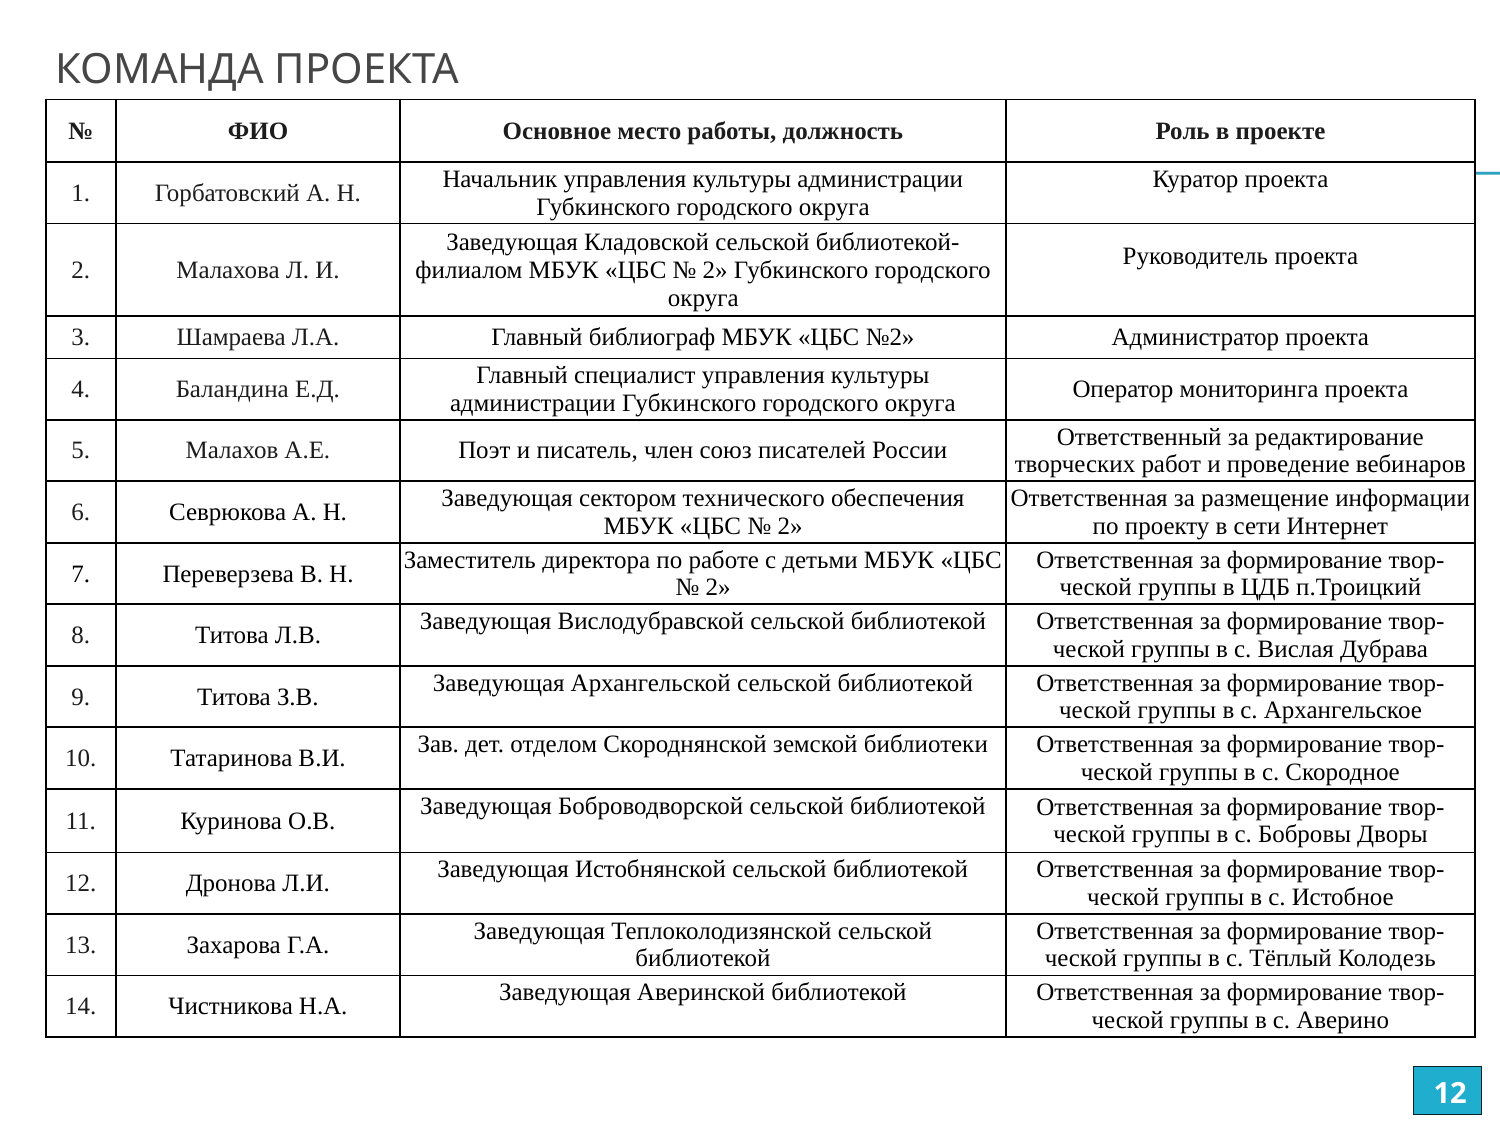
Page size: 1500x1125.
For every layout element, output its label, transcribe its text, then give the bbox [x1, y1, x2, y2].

table_cell Шамраева Л.А. [117, 317, 399, 358]
slide_number 12 [1413, 1066, 1482, 1115]
table_cell Поэт и писатель, член союз писателей России [401, 421, 1005, 480]
table_cell 7. [47, 544, 115, 603]
table_header Основное место работы, должность [401, 100, 1005, 161]
table_cell Татаринова В.И. [117, 728, 399, 788]
table_cell Куринова О.В. [117, 790, 399, 852]
table_cell 2. [47, 224, 115, 315]
table_cell Ответственная за формирование твор-ческой группы в с. Тёплый Колодезь [1007, 915, 1474, 975]
table_cell 13. [47, 915, 115, 975]
table_cell Малахова Л. И. [117, 224, 399, 315]
table_header ФИО [117, 100, 399, 161]
table_cell Зав. дет. отделом Скороднянской земской библиотеки [401, 728, 1005, 788]
table_cell Титова Л.В. [117, 605, 399, 665]
table_cell Заместитель директора по работе с детьми МБУК «ЦБС № 2» [401, 544, 1005, 603]
table_cell 8. [47, 605, 115, 665]
table_cell Заведующая Истобнянской сельской библиотекой [401, 853, 1005, 913]
table_cell Главный специалист управления культуры администрации Губкинского городского округа [401, 359, 1005, 419]
table_cell Заведующая Вислодубравской сельской библиотекой [401, 605, 1005, 665]
table_header Роль в проекте [1007, 100, 1474, 161]
table_cell Ответственная за формирование твор-ческой группы в с. Бобровы Дворы [1007, 790, 1474, 852]
table_cell Заведующая сектором технического обеспечения МБУК «ЦБС № 2» [401, 482, 1005, 542]
table_cell Оператор мониторинга проекта [1007, 359, 1474, 419]
table_cell Ответственная за формирование твор-ческой группы в с. Скородное [1007, 728, 1474, 788]
table_cell 11. [47, 790, 115, 852]
table_cell 9. [47, 667, 115, 726]
table_cell Администратор проекта [1007, 317, 1474, 358]
table_cell 14. [47, 976, 115, 1036]
table_cell Чистникова Н.А. [117, 976, 399, 1036]
table_header № [47, 100, 115, 161]
table_cell Ответственная за формирование твор-ческой группы в ЦДБ п.Троицкий [1007, 544, 1474, 603]
table_cell 6. [47, 482, 115, 542]
table_cell Главный библиограф МБУК «ЦБС №2» [401, 317, 1005, 358]
table_cell 5. [47, 421, 115, 480]
table_cell Баландина Е.Д. [117, 359, 399, 419]
table_cell Ответственный за редактирование творческих работ и проведение вебинаров [1007, 421, 1474, 480]
title Команда проекта [41, 31, 1467, 102]
table_cell 3. [47, 317, 115, 358]
table_cell Ответственная за формирование твор-ческой группы в с. Архангельское [1007, 667, 1474, 726]
table_cell Малахов А.Е. [117, 421, 399, 480]
table_cell 10. [47, 728, 115, 788]
table_cell Ответственная за формирование твор-ческой группы в с. Вислая Дубрава [1007, 605, 1474, 665]
table_cell Дронова Л.И. [117, 853, 399, 913]
table_cell Заведующая Кладовской сельской библиотекой-филиалом МБУК «ЦБС № 2» Губкинского городского округа [401, 224, 1005, 315]
table_cell Заведующая Теплоколодизянской сельской библиотекой [401, 915, 1005, 975]
table_cell Титова З.В. [117, 667, 399, 726]
table_cell Севрюкова А. Н. [117, 482, 399, 542]
table_cell 4. [47, 359, 115, 419]
table_cell Куратор проекта [1007, 163, 1474, 223]
table_cell Переверзева В. Н. [117, 544, 399, 603]
table_cell Заведующая Аверинской библиотекой [401, 976, 1005, 1036]
table_cell Заведующая Боброводворской сельской библиотекой [401, 790, 1005, 852]
table_cell Заведующая Архангельской сельской библиотекой [401, 667, 1005, 726]
table_cell Горбатовский А. Н. [117, 163, 399, 223]
table_cell Ответственная за формирование твор-ческой группы в с. Аверино [1007, 976, 1474, 1036]
table_cell Ответственная за формирование твор-ческой группы в с. Истобное [1007, 853, 1474, 913]
table_cell Начальник управления культуры администрации Губкинского городского округа [401, 163, 1005, 223]
table_cell 1. [47, 163, 115, 223]
table_cell 12. [47, 853, 115, 913]
table_cell Руководитель проекта [1007, 224, 1474, 315]
table_cell Захарова Г.А. [117, 915, 399, 975]
table_cell Ответственная за размещение информации по проекту в сети Интернет [1007, 482, 1474, 542]
